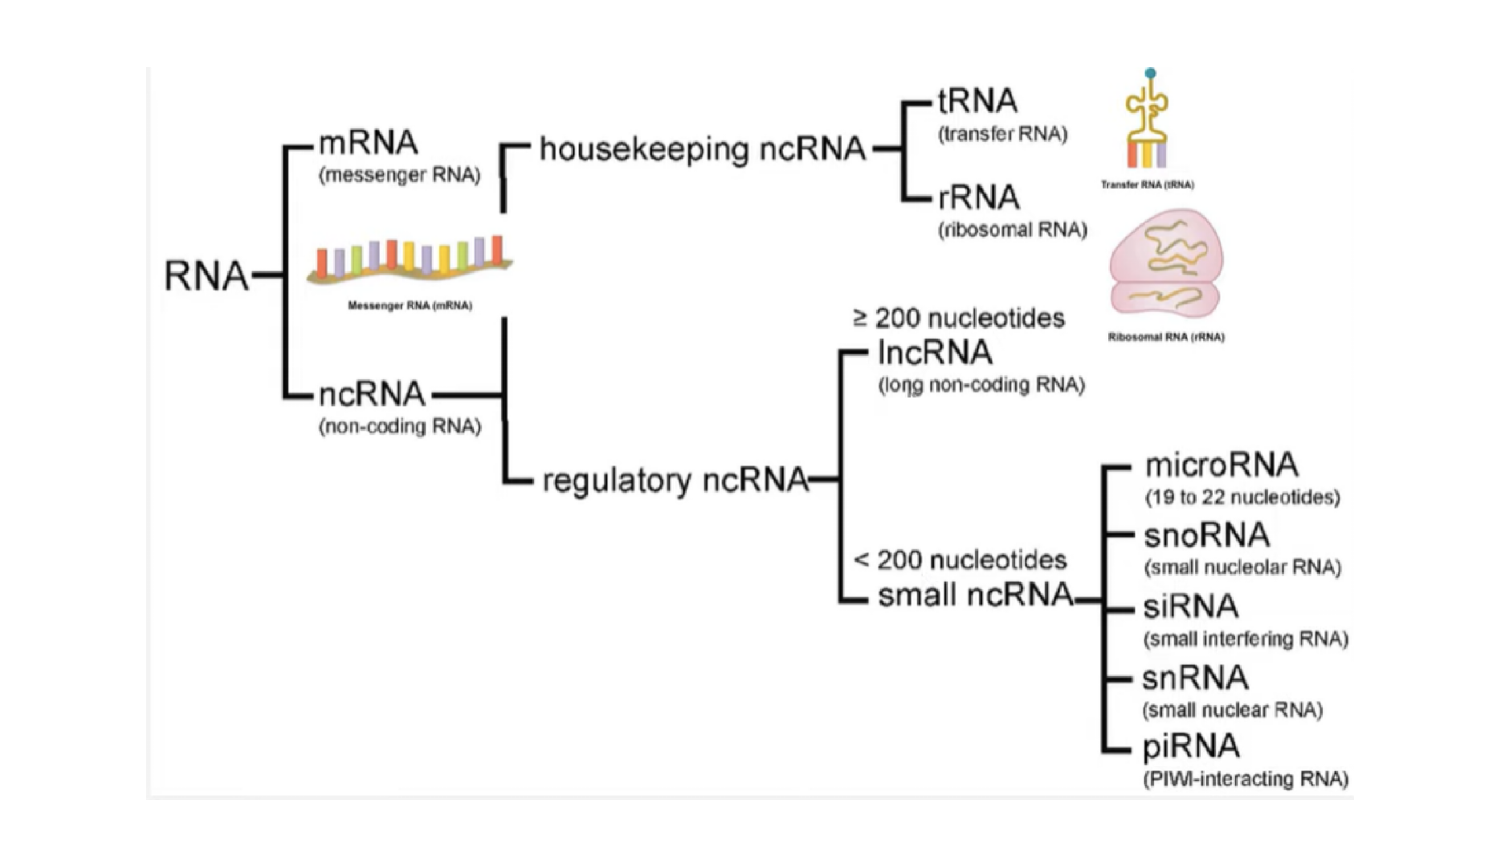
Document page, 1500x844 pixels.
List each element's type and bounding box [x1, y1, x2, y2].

picture [146, 67, 1354, 800]
